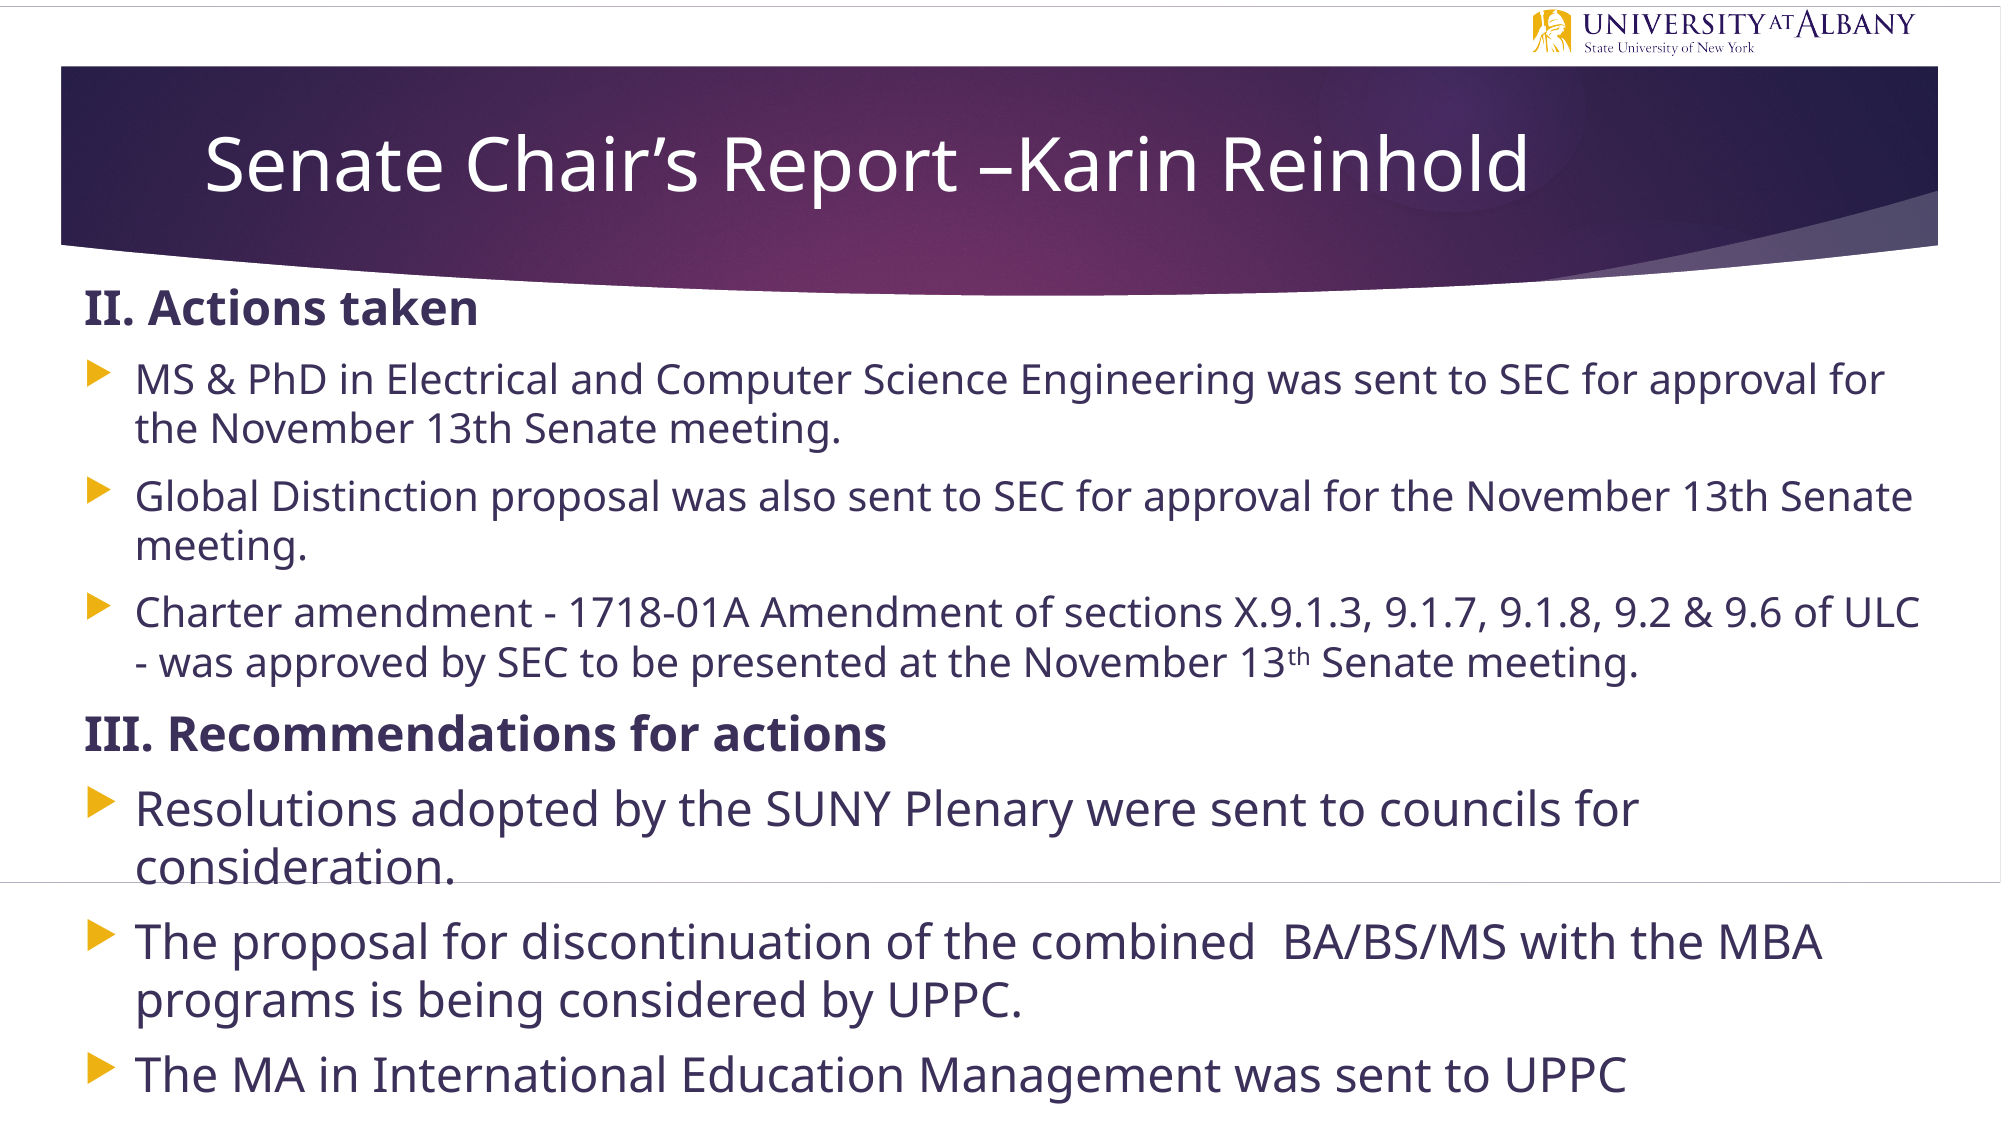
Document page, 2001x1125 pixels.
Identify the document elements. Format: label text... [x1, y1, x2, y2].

list II. Actions taken MS & PhD in Electrical and Computer Science Engineering was sent to SEC for approval for the November 13th Senate meeting. Global Distinction proposal was also sent to SEC for approval for the November 13th Senate meeting. Charter amendment - 1718-01A Amendment of sections X.9.1.3, 9.1.7, 9.1.8, 9.2 & 9.6 of ULC - was approved by SEC to be presented at the November 13th Senate meeting. III. Recommendations for actions Resolutions adopted by the SUNY Plenary were sent to councils for consideration. The proposal for discontinuation of the combined BA/BS/MS with the MBA programs is being considered by UPPC. The MA in International Education Management was sent to UPPC [69, 270, 1941, 1112]
picture [1533, 9, 1916, 56]
title Senate Chair’s Report –Karin Reinhold [189, 102, 1627, 219]
